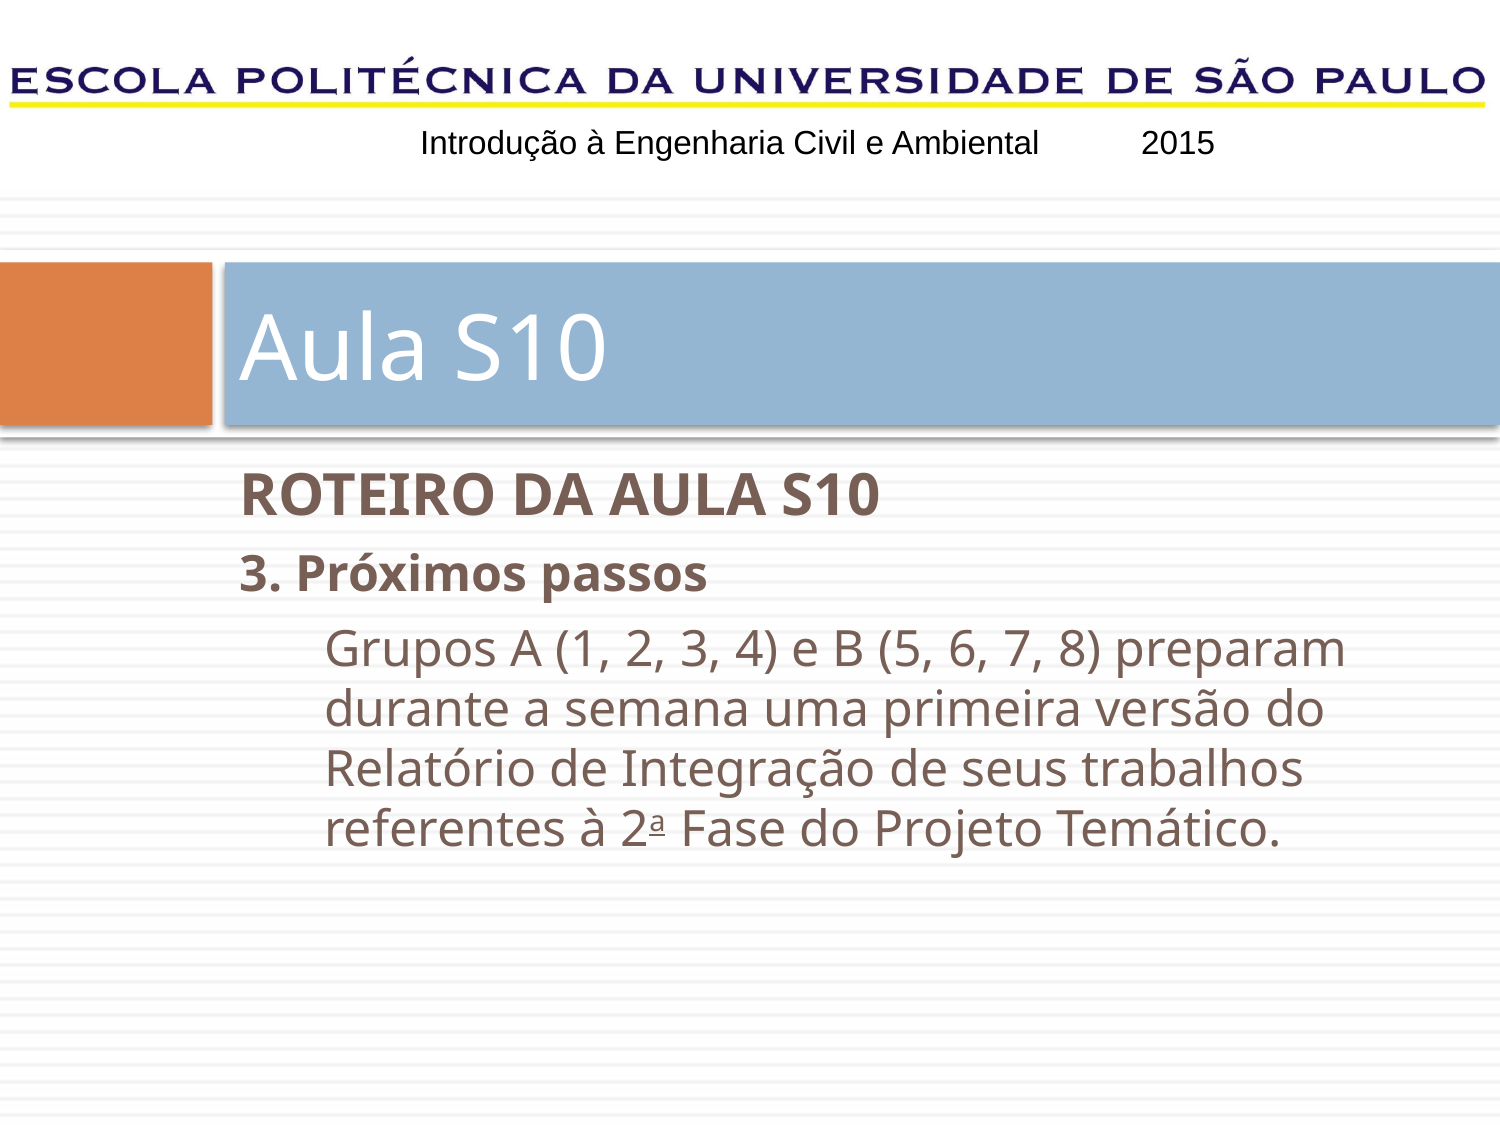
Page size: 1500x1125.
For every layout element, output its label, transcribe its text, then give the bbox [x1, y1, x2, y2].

title Aula S10 [225, 262, 1475, 425]
list ROTEIRO DA AULA S10 3. Próximos passos Grupos A (1, 2, 3, 4) e B (5, 6, 7, 8) preparam durante a semana uma primeira versão do Relatório de Integração de seus trabalhos referentes à 2a Fase do Projeto Temático. [225, 450, 1394, 1103]
picture [0, 0, 1500, 190]
